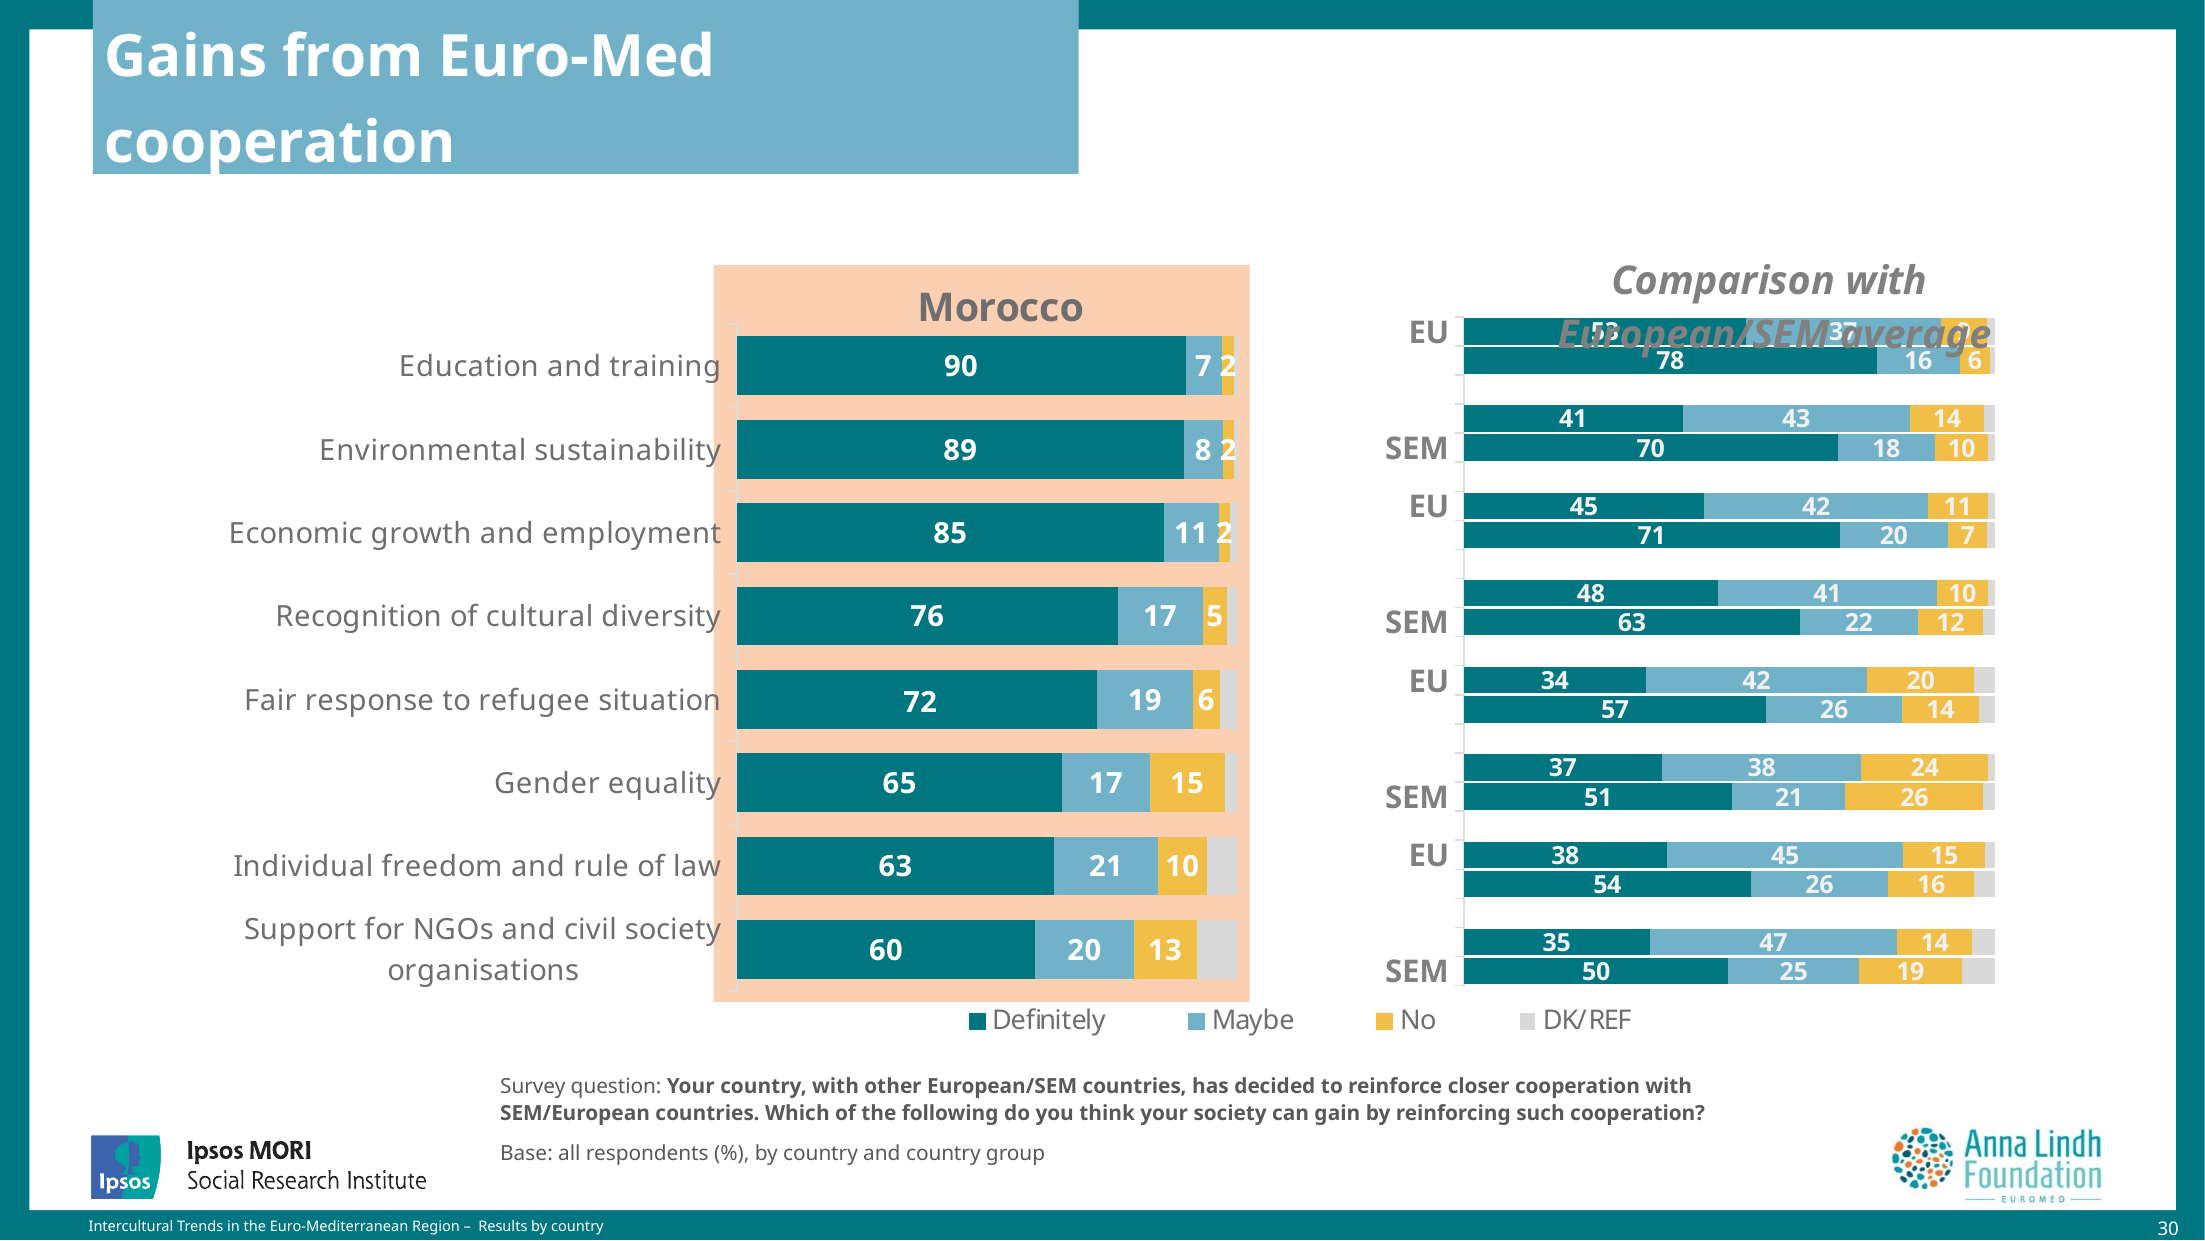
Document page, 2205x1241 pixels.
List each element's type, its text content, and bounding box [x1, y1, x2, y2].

picture [1881, 1119, 2114, 1209]
text_box Survey question: Your country, with other European/SEM countries, has decided to reinforce closer cooperation with SEM/European countries. Which of the following do you think your society can gain by reinforcing such cooperation? Base: all respondents (%), by country and country group [500, 1095, 1847, 1165]
title Gains from Euro-Med cooperation [92, 0, 1079, 174]
chart [150, 215, 2024, 1099]
